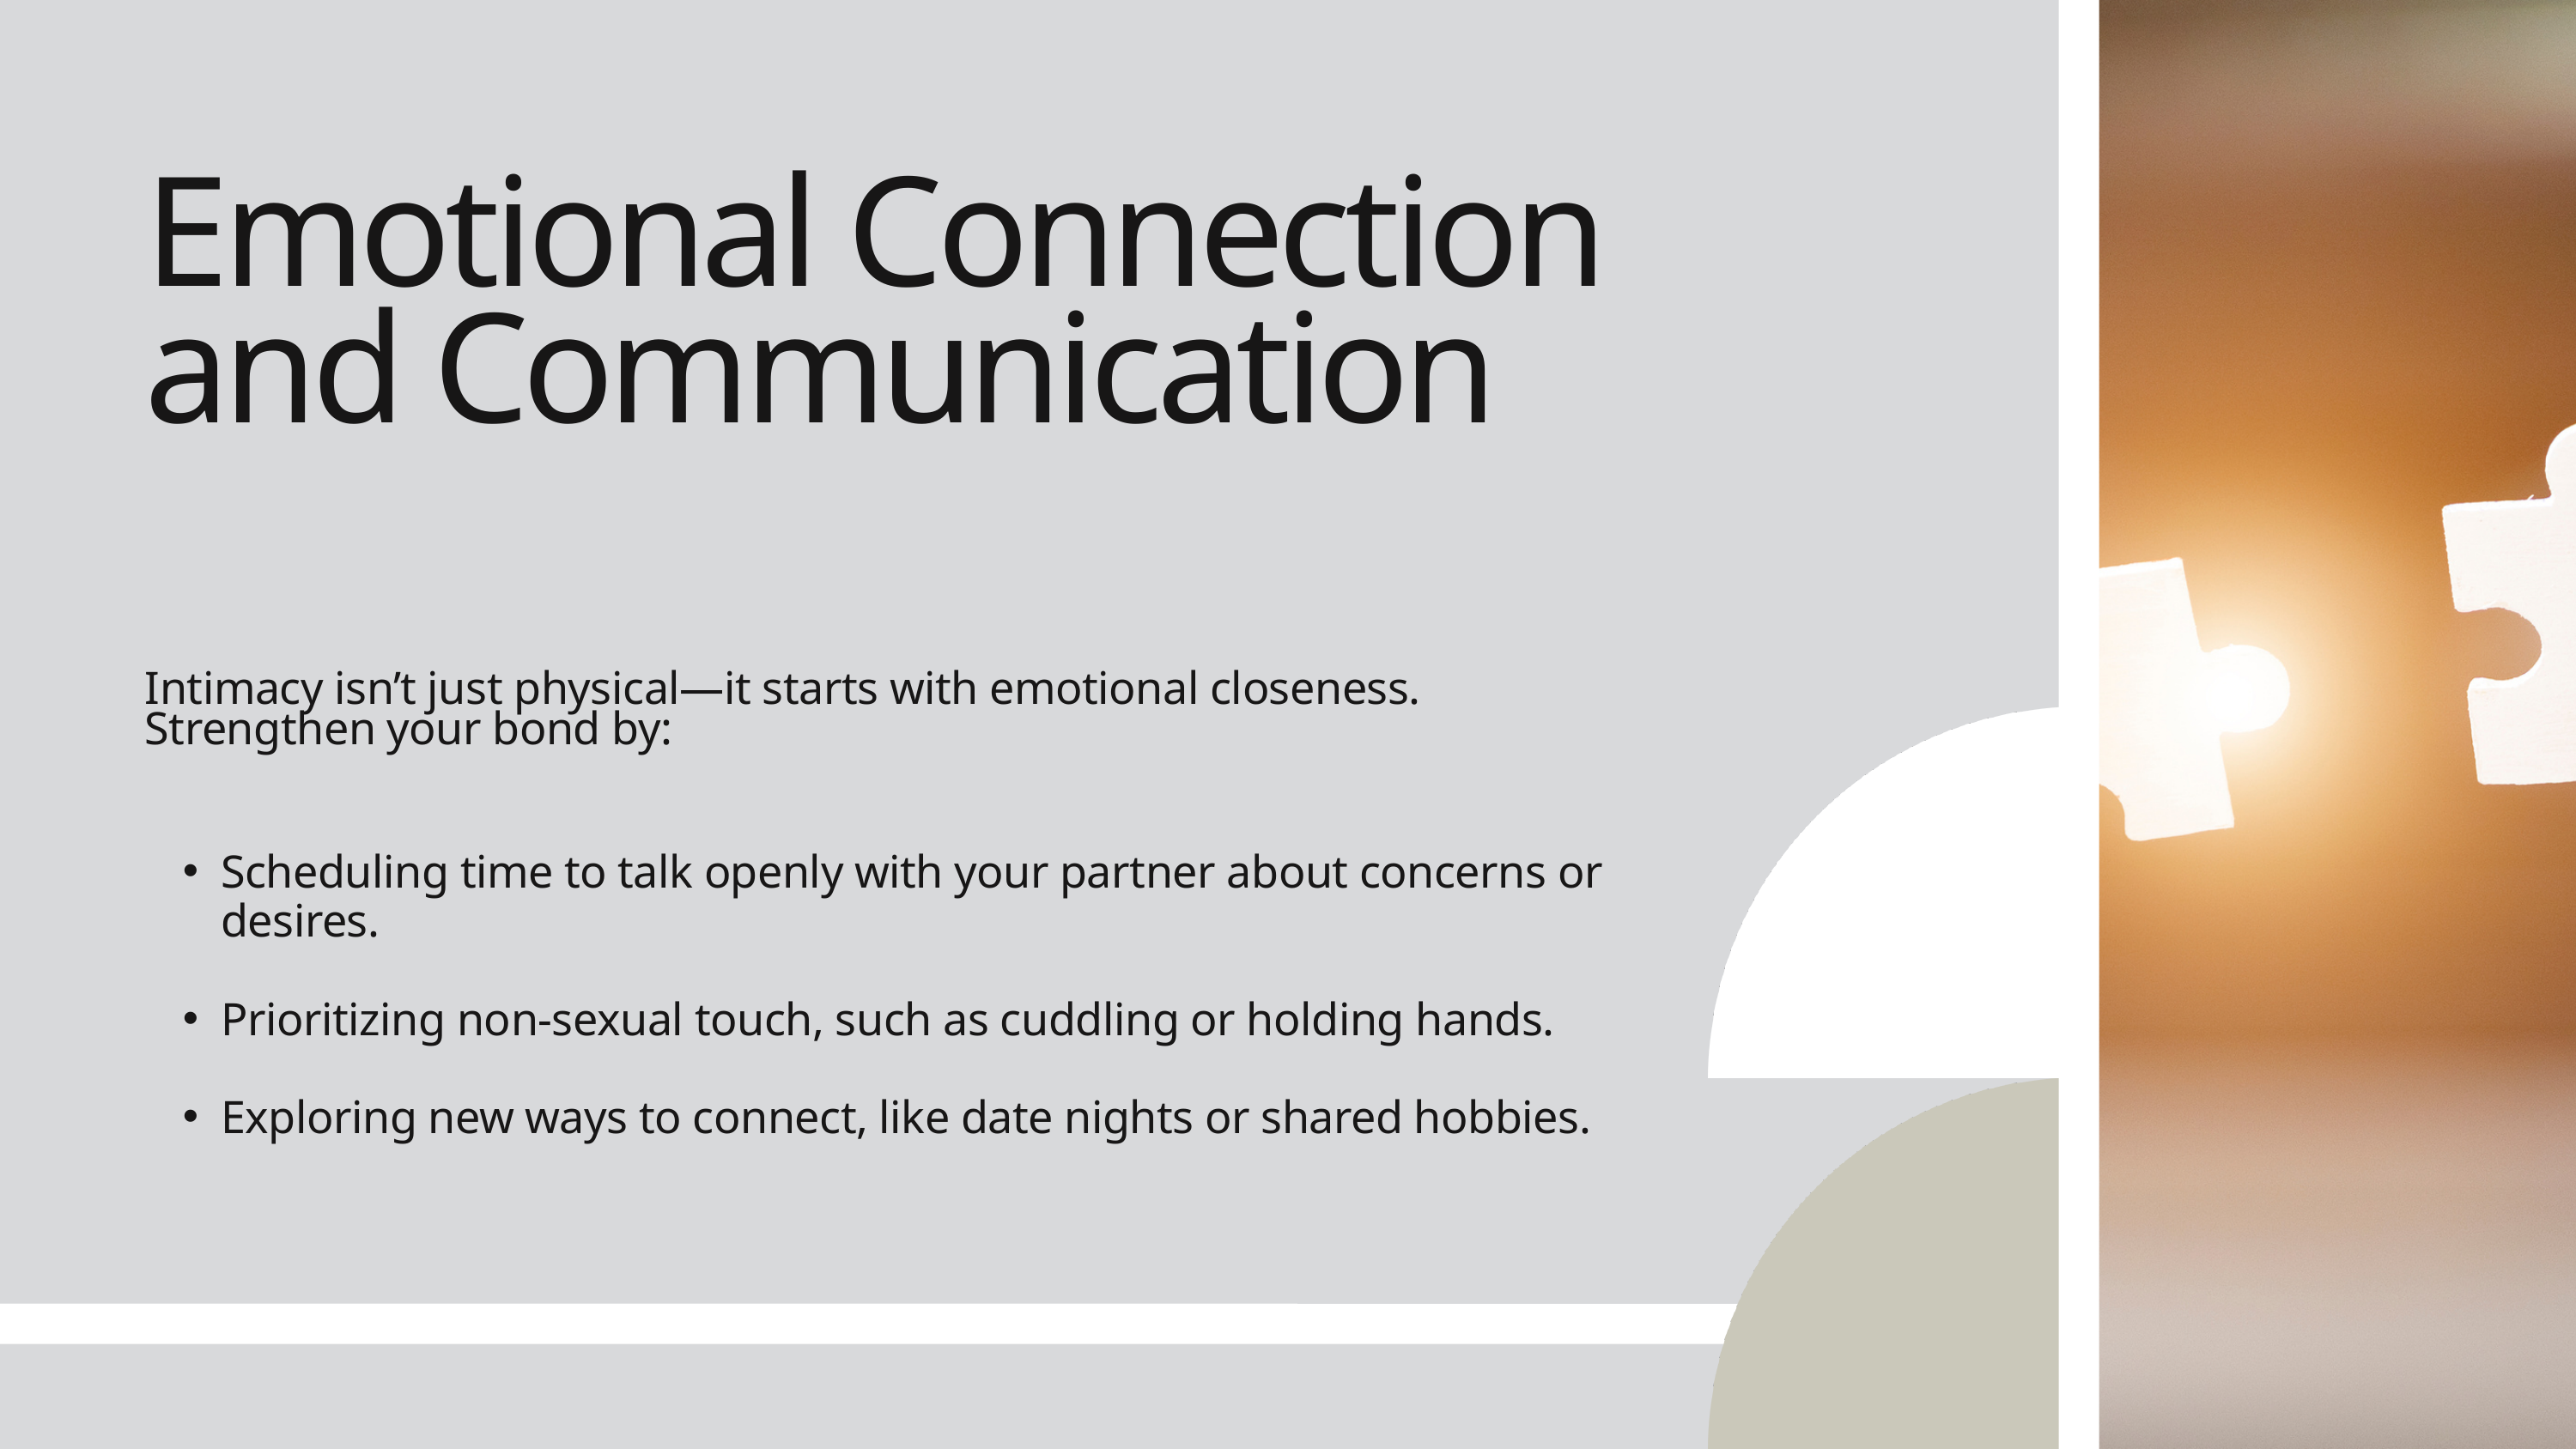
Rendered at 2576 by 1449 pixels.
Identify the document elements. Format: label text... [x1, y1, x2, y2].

text_box [1708, 1078, 2079, 1449]
text_box Emotional Connection and Communication [144, 179, 1649, 454]
text_box Scheduling time to talk openly with your partner about concerns or desires. Prioritizing non-sexual touch, such as cuddling or holding hands. Exploring new ways to connect, like date nights or shared hobbies. [144, 847, 1649, 1143]
text_box [2097, 0, 2576, 1449]
text_box [1708, 706, 2079, 1078]
text_box Intimacy isn’t just physical—it starts with emotional closeness. Strengthen your bond by: [144, 673, 1649, 754]
